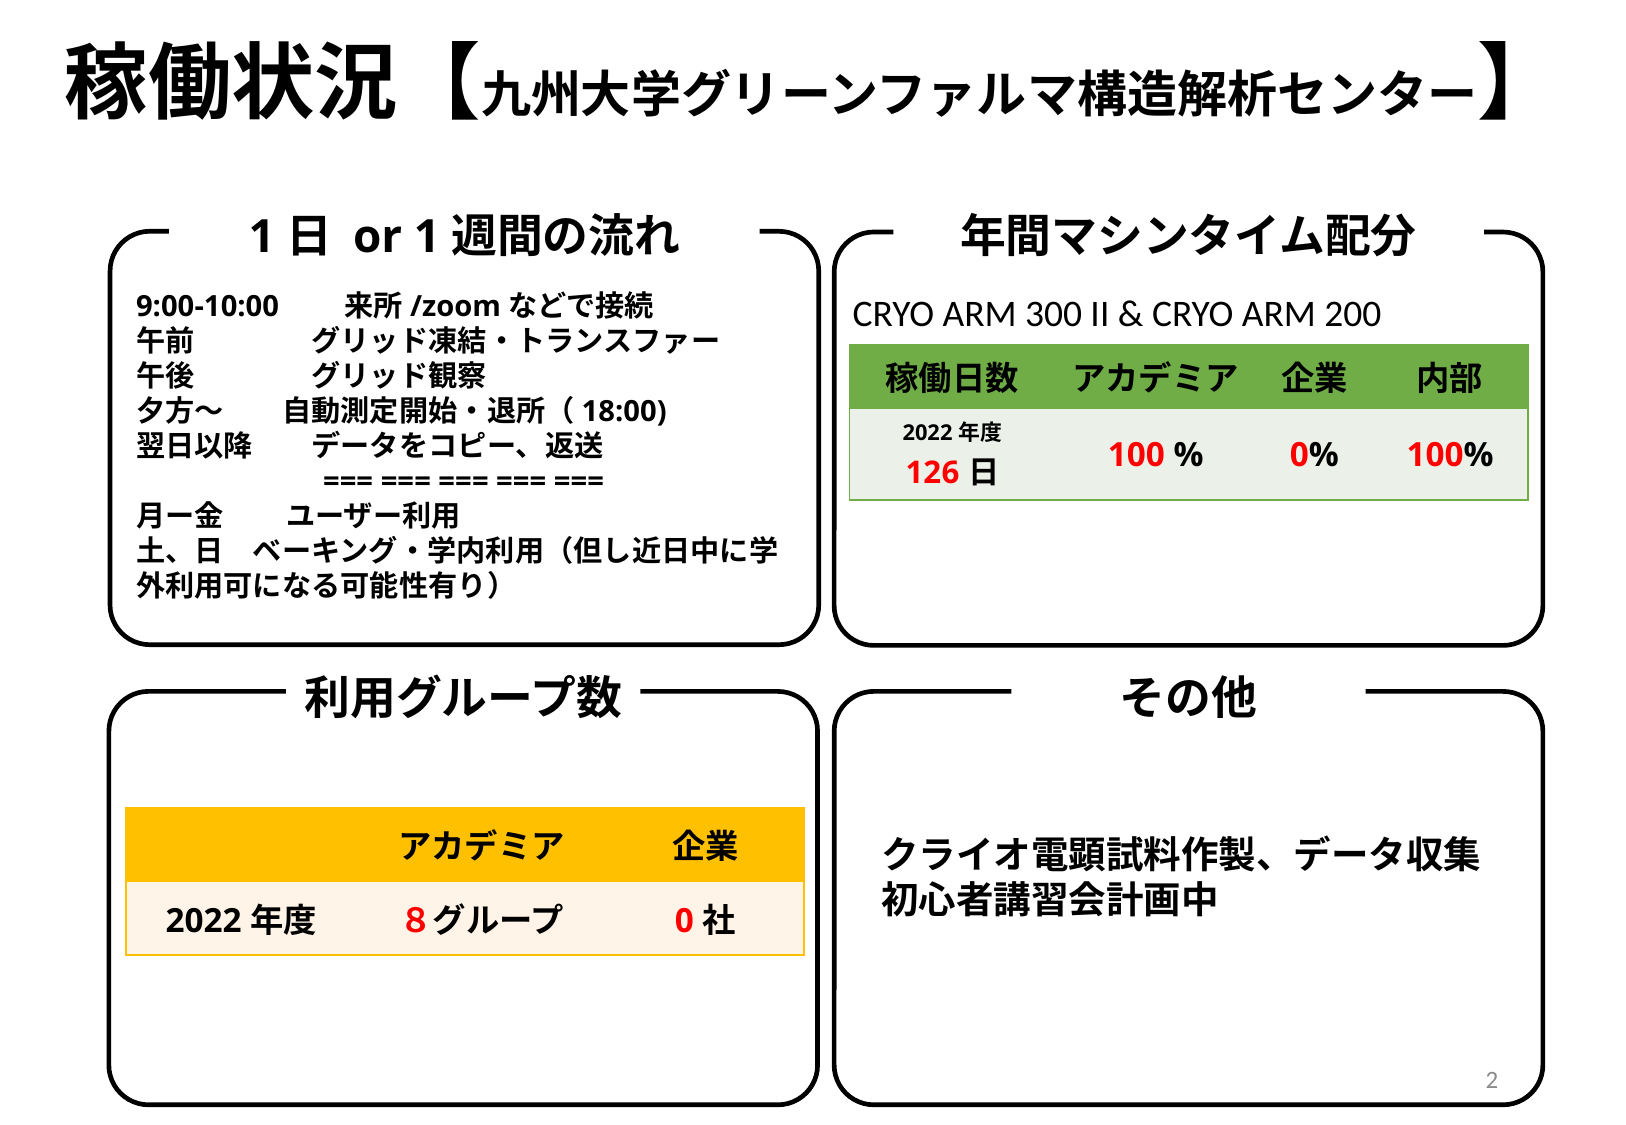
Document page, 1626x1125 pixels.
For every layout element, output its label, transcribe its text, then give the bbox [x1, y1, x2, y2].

table_cell ８グループ [357, 882, 607, 954]
slide_number 2 [1147, 1048, 1514, 1108]
text_box CRYO ARM 300 II & CRYO ARM 200 [837, 281, 1397, 342]
text_box 1日 or 1週間の流れ [169, 199, 760, 269]
table_header 企業 [607, 808, 803, 880]
table_cell 0% [1256, 409, 1373, 499]
table_header 稼働日数 [850, 346, 1055, 407]
text_box 稼働状況【九州大学グリーンファルマ構造解析センター】 [0, 0, 1625, 171]
text_box [108, 690, 819, 1106]
text_box 利用グループ数 [286, 661, 641, 731]
table_header [127, 808, 357, 880]
table_header 内部 [1373, 346, 1527, 407]
table_cell 2022年度 126日 [850, 409, 1055, 499]
table_cell 100% [1373, 409, 1527, 499]
table_header アカデミア [1055, 346, 1256, 407]
text_box その他 [1011, 661, 1366, 731]
text_box [109, 230, 820, 646]
text_box 年間マシンタイム配分 [893, 199, 1484, 269]
table_cell 0社 [607, 882, 803, 954]
table_cell 2022年度 [127, 882, 357, 954]
text_box クライオ電顕試料作製、データ収集 初心者講習会計画中 [866, 823, 1497, 973]
text_box 9:00-10:00 来所/zoomなどで接続 午前 グリッド凍結・トランスファー 午後 グリッド観察 夕方〜 自動測定開始・退所（18:00) 翌日以降 データをコピー、返送 === === === === === 月ー金 ユーザー利用 土、日 ベーキング・学内利用（但し近日中に学外利用可になる可能性有り） [121, 280, 807, 610]
table_cell 100 % [1055, 409, 1256, 499]
text_box [833, 231, 1544, 646]
table_header アカデミア [357, 808, 607, 880]
text_box [833, 690, 1544, 1106]
table_header 企業 [1256, 346, 1373, 407]
